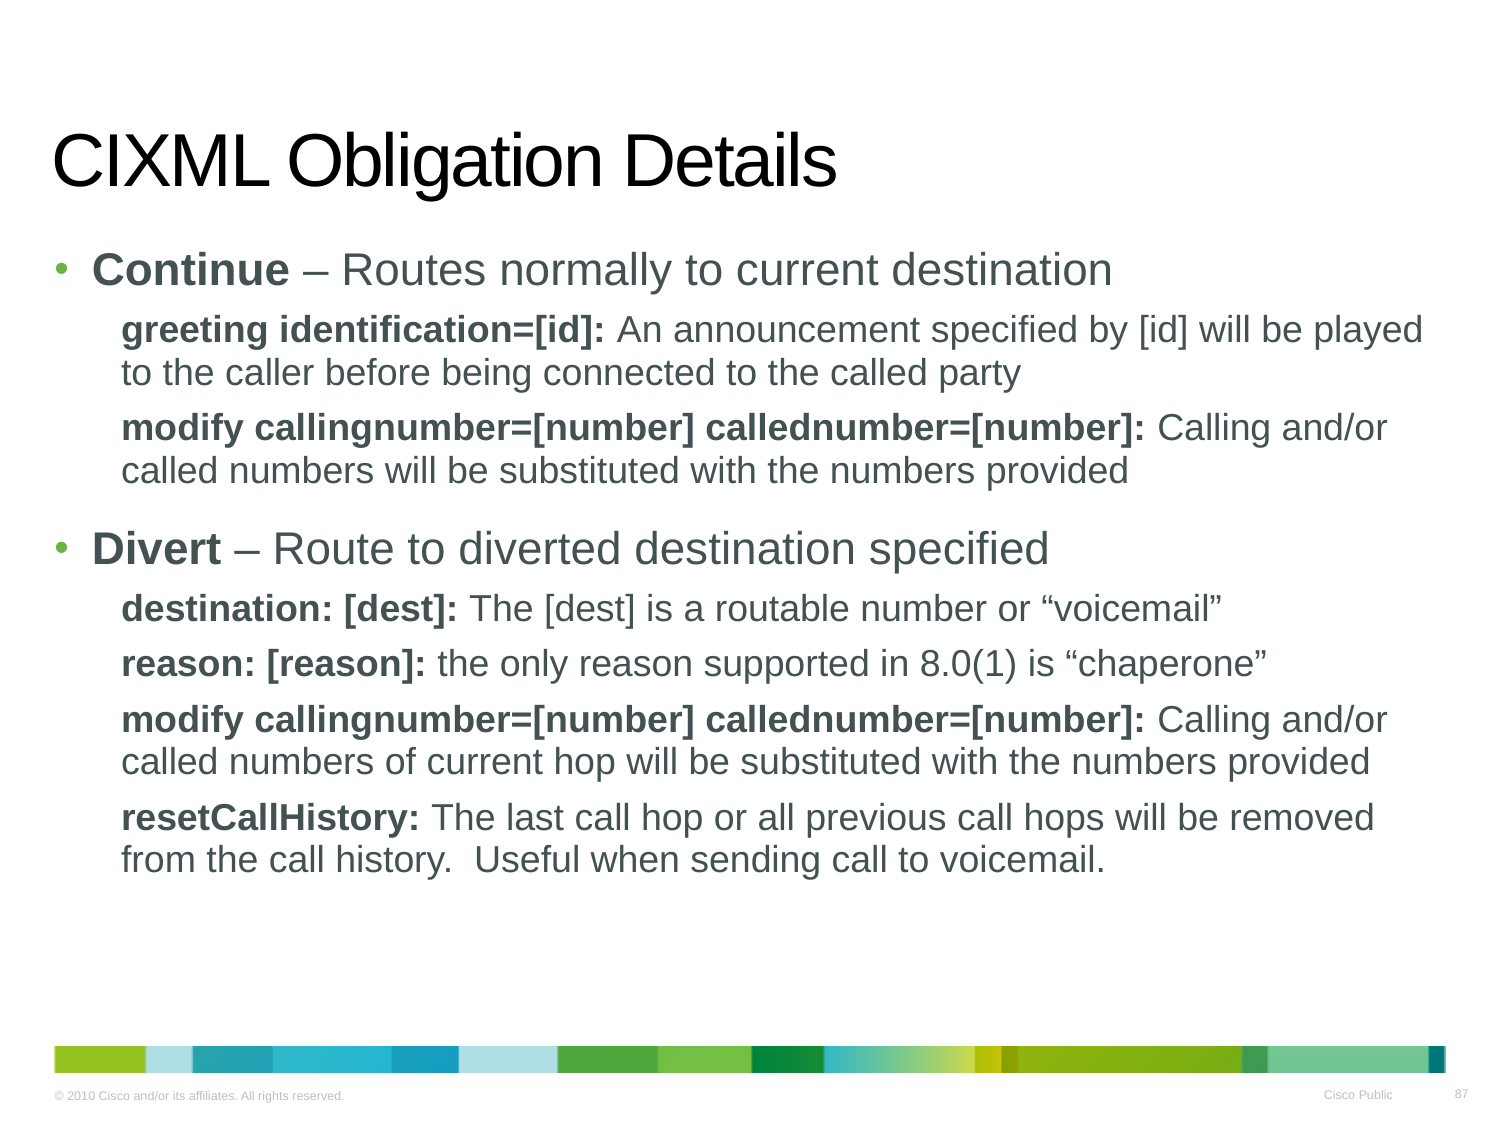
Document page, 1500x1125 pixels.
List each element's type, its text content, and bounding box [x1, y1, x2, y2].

list Continue – Routes normally to current destination greeting identification=[id]: An announcement specified by [id] will be played to the caller before being connected to the called party modify callingnumber=[number] callednumber=[number]: Calling and/or called numbers will be substituted with the numbers provided Divert – Route to diverted destination specified destination: [dest]: The [dest] is a routable number or “voicemail” reason: [reason]: the only reason supported in 8.0(1) is “chaperone” modify callingnumber=[number] callednumber=[number]: Calling and/or called numbers of current hop will be substituted with the numbers provided resetCallHistory: The last call hop or all previous call hops will be removed from the call history. Useful when sending call to voicemail. [39, 236, 1447, 980]
title CIXML Obligation Details [37, 70, 1447, 209]
picture [54, 1046, 1446, 1073]
